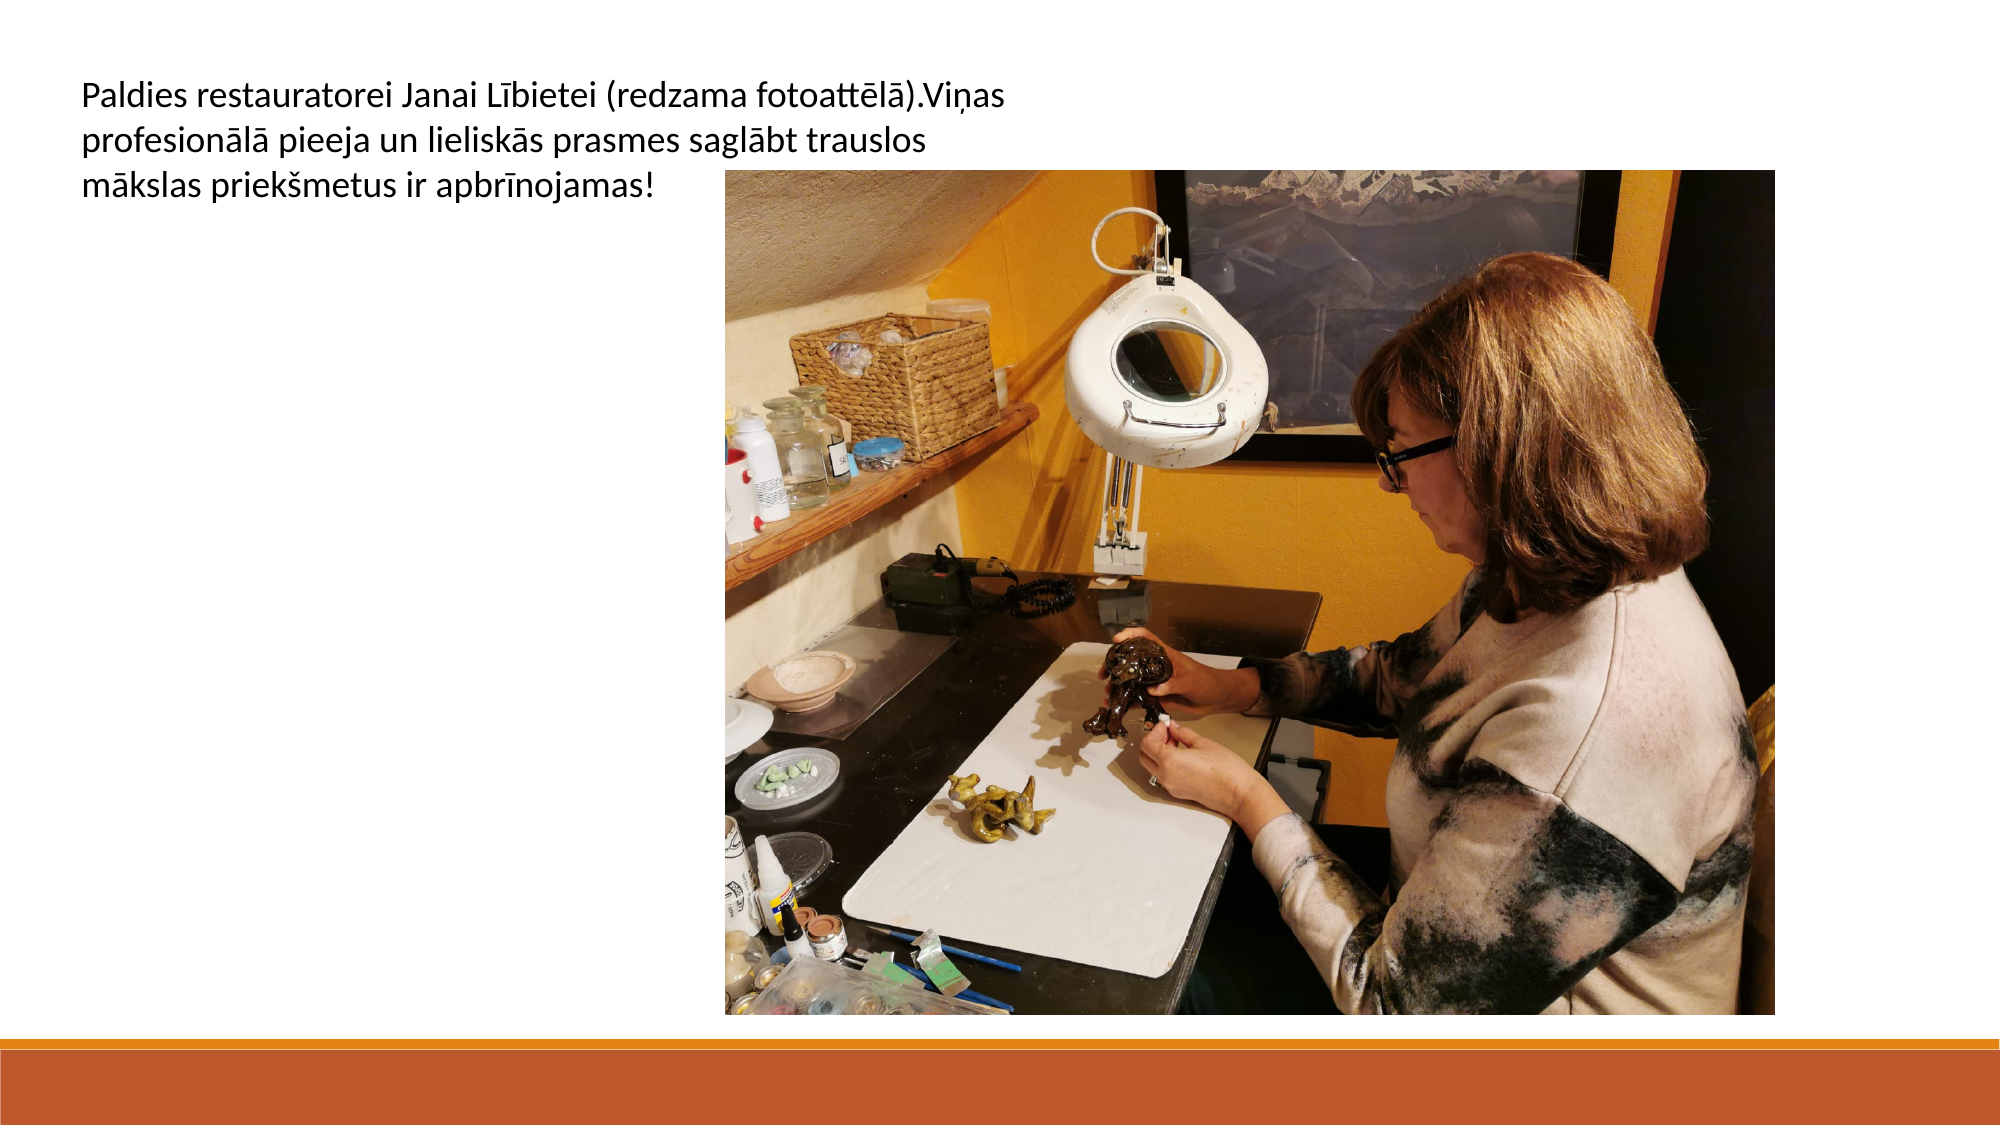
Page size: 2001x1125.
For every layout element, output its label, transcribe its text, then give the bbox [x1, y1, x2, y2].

text_box Paldies restauratorei Janai Lībietei (redzama fotoattēlā).Viņas profesionālā pieeja un lieliskās prasmes saglābt trauslos mākslas priekšmetus ir apbrīnojamas! [66, 62, 1067, 213]
picture [725, 169, 1775, 1016]
